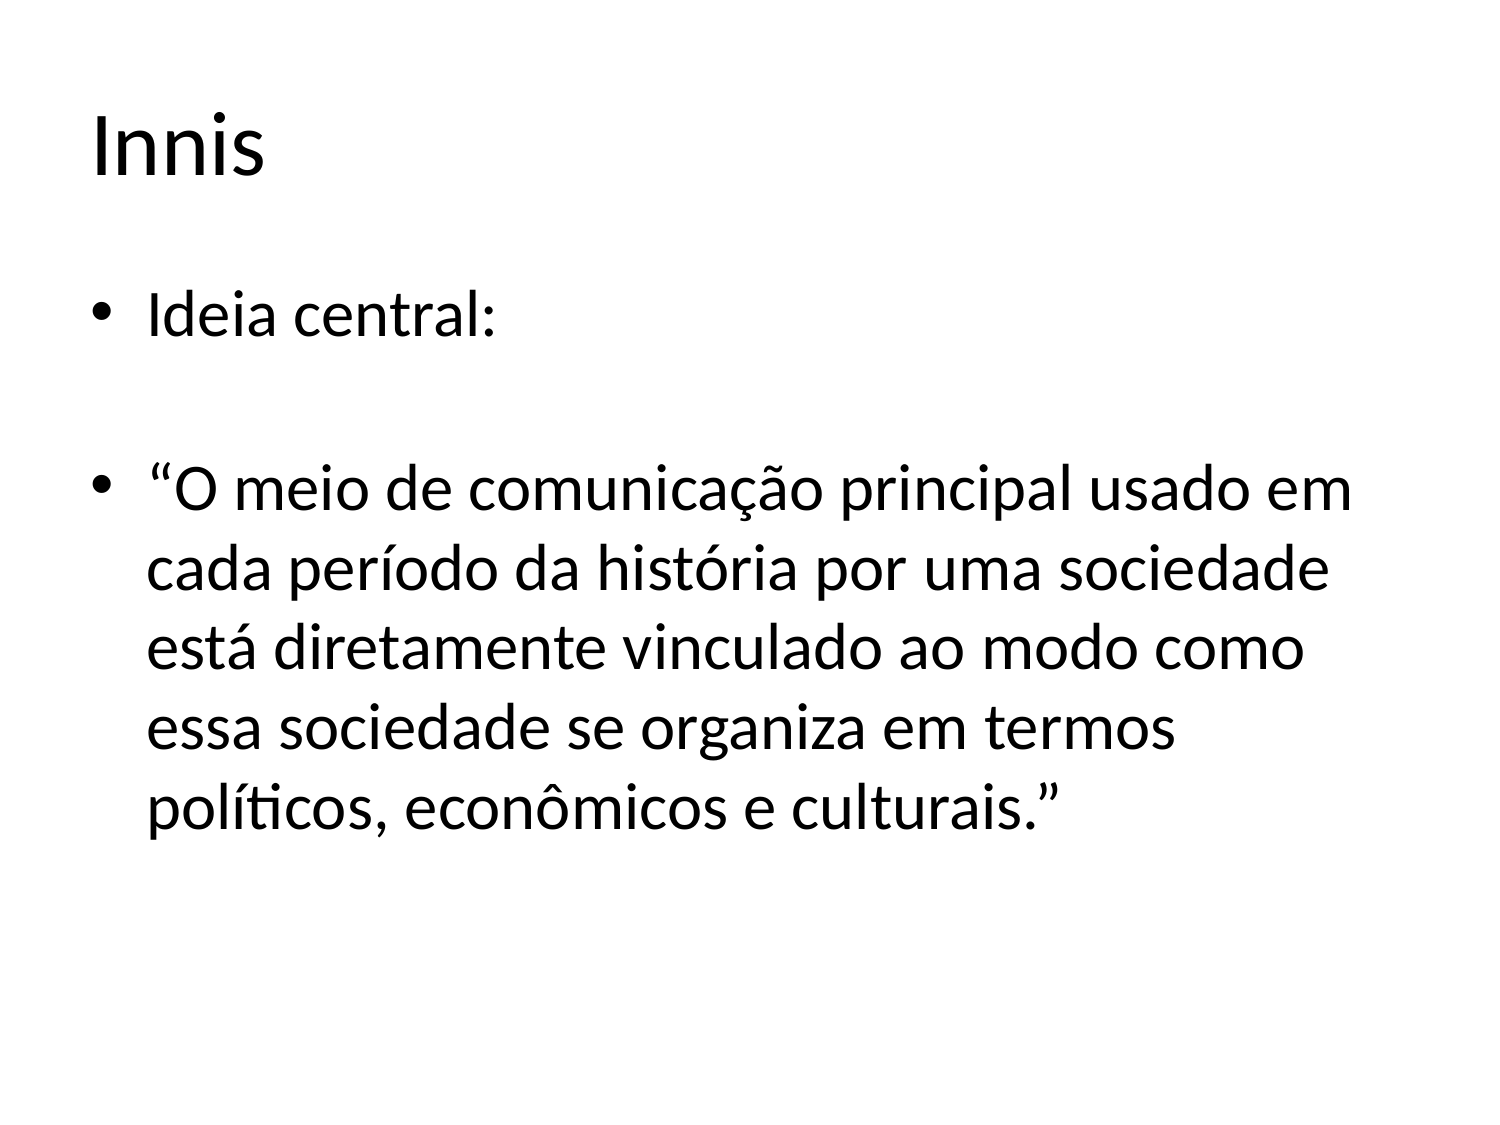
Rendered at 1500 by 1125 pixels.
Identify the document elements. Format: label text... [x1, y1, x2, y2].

title Innis [75, 45, 1425, 233]
list Ideia central: “O meio de comunicação principal usado em cada período da história por uma sociedade está diretamente vinculado ao modo como essa sociedade se organiza em termos políticos, econômicos e culturais.” [75, 262, 1425, 1005]
